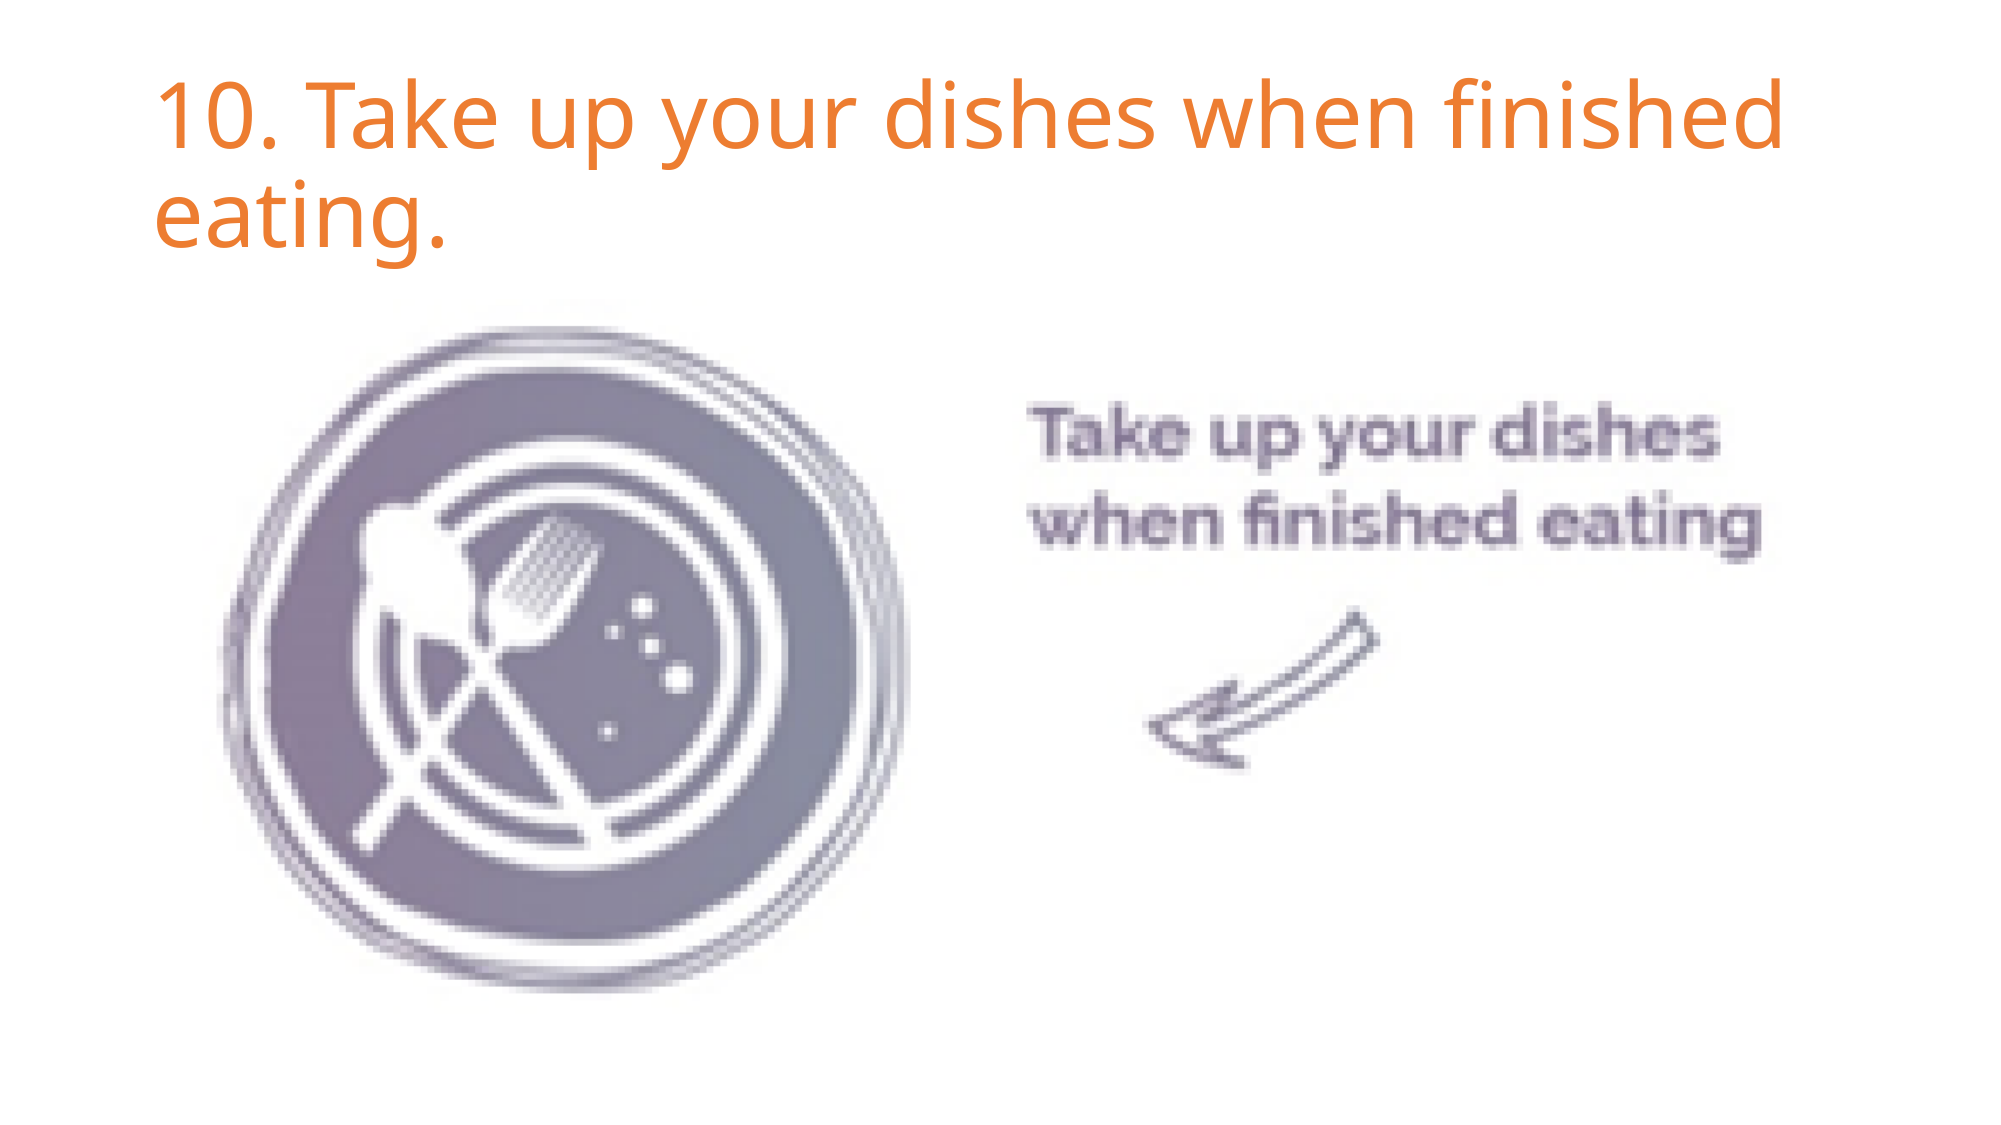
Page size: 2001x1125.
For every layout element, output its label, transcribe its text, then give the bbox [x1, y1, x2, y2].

title 10. Take up your dishes when finished eating. [137, 59, 1863, 278]
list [180, 299, 1820, 1014]
